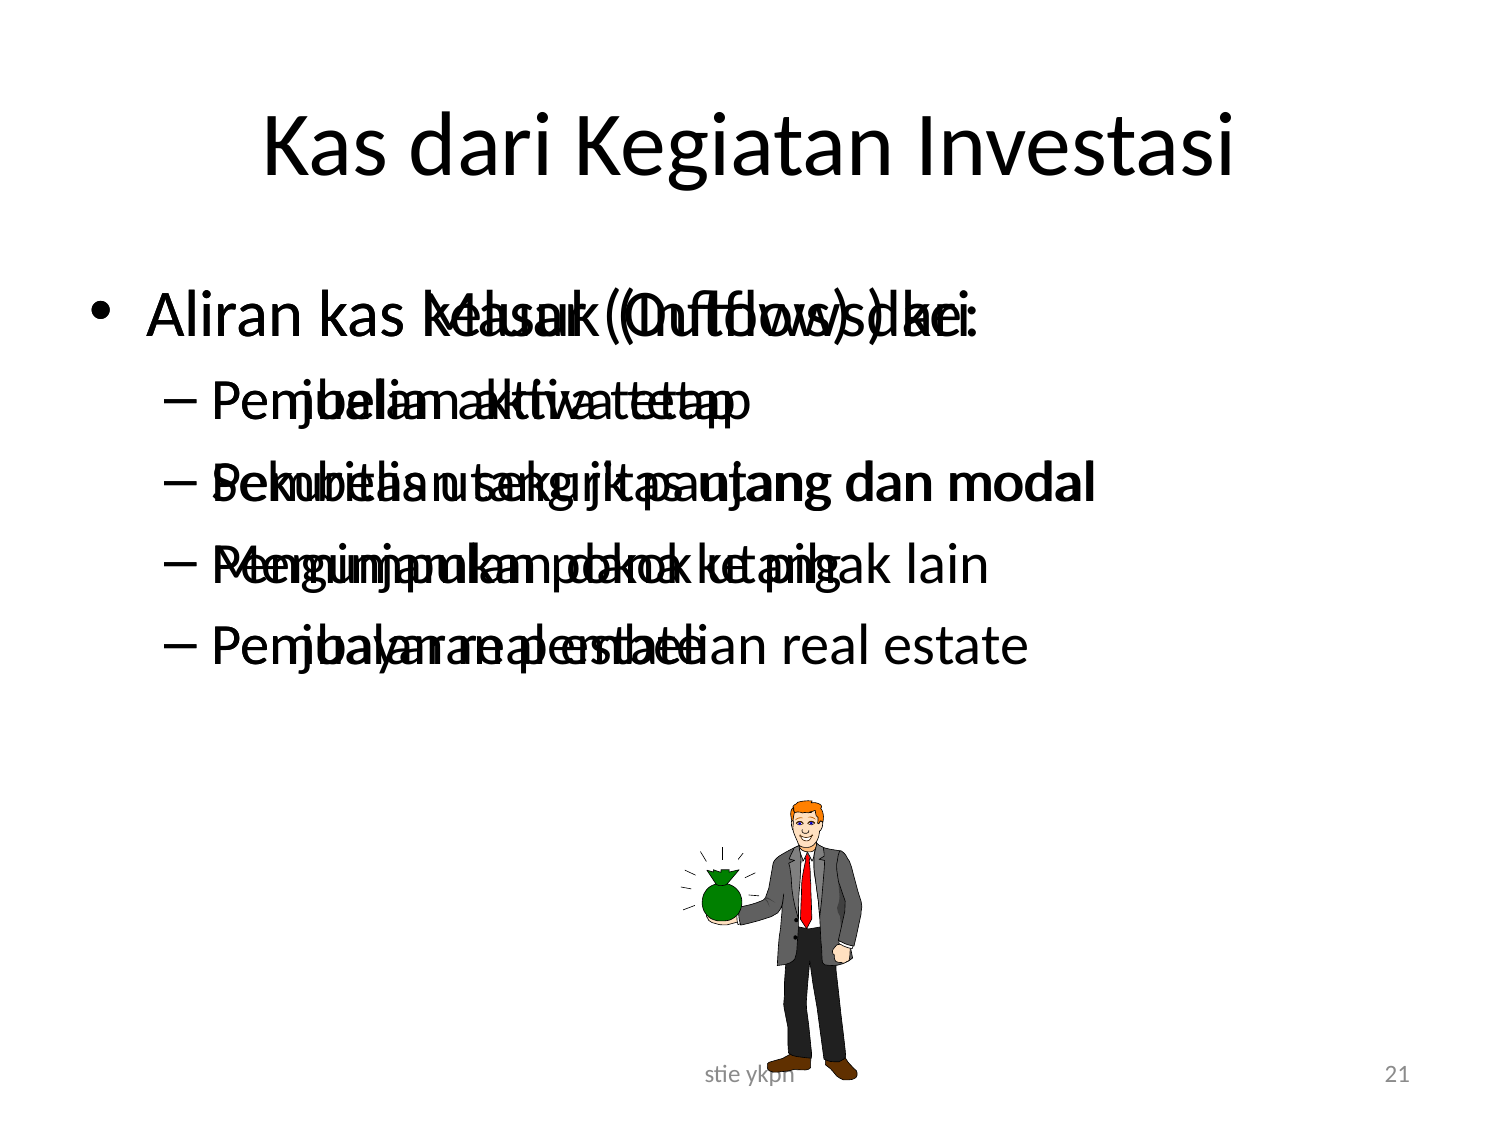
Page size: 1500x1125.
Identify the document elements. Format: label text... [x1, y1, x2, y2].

title Kas dari Kegiatan Investasi [75, 45, 1425, 233]
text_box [680, 799, 864, 1082]
list Aliran kas keluar (Outflows) ke: Pembelian aktiva tetap Pembelian sekuritas utang dan modal Meminjamkan dana ke pihak lain Pembayaran pembelian real estate [75, 262, 1425, 1005]
footer stie ykpn [512, 1042, 988, 1103]
slide_number 21 [1074, 1042, 1425, 1103]
